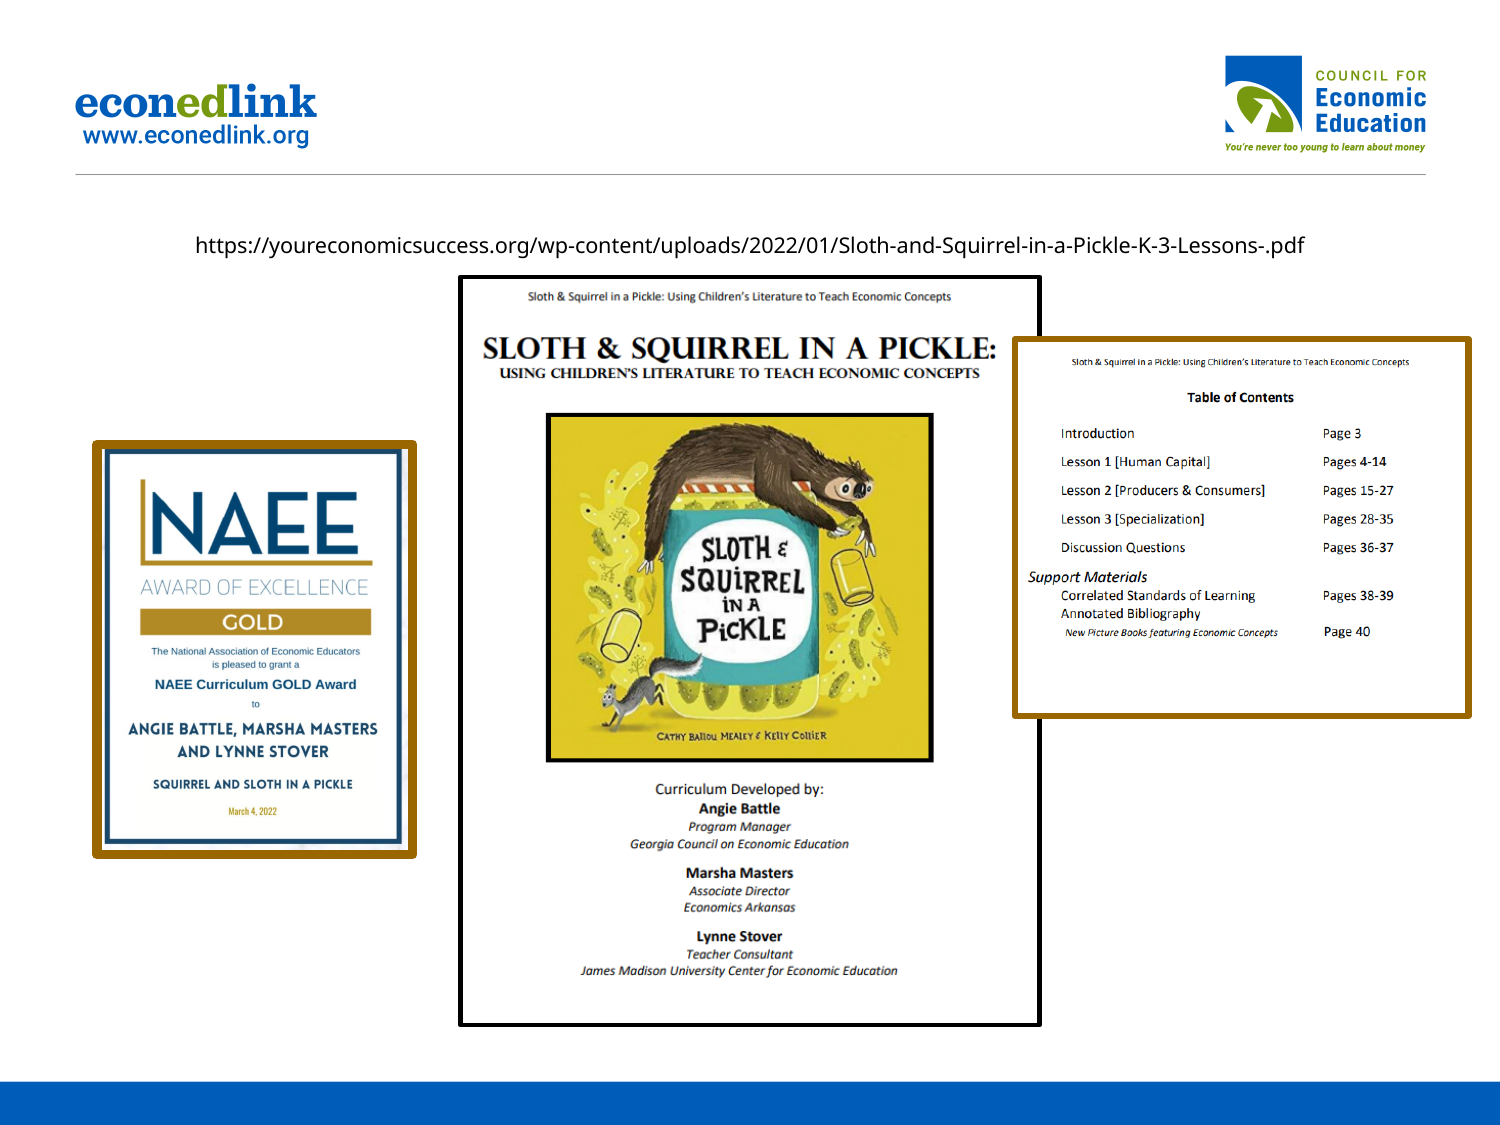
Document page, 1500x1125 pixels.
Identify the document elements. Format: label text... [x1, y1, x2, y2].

list https://youreconomicsuccess.org/wp-content/uploads/2022/01/Sloth-and-Squirrel-in-a-Pickle-K-3-Lessons-.pdf [70, 224, 1430, 280]
picture [0, 0, 1500, 1125]
